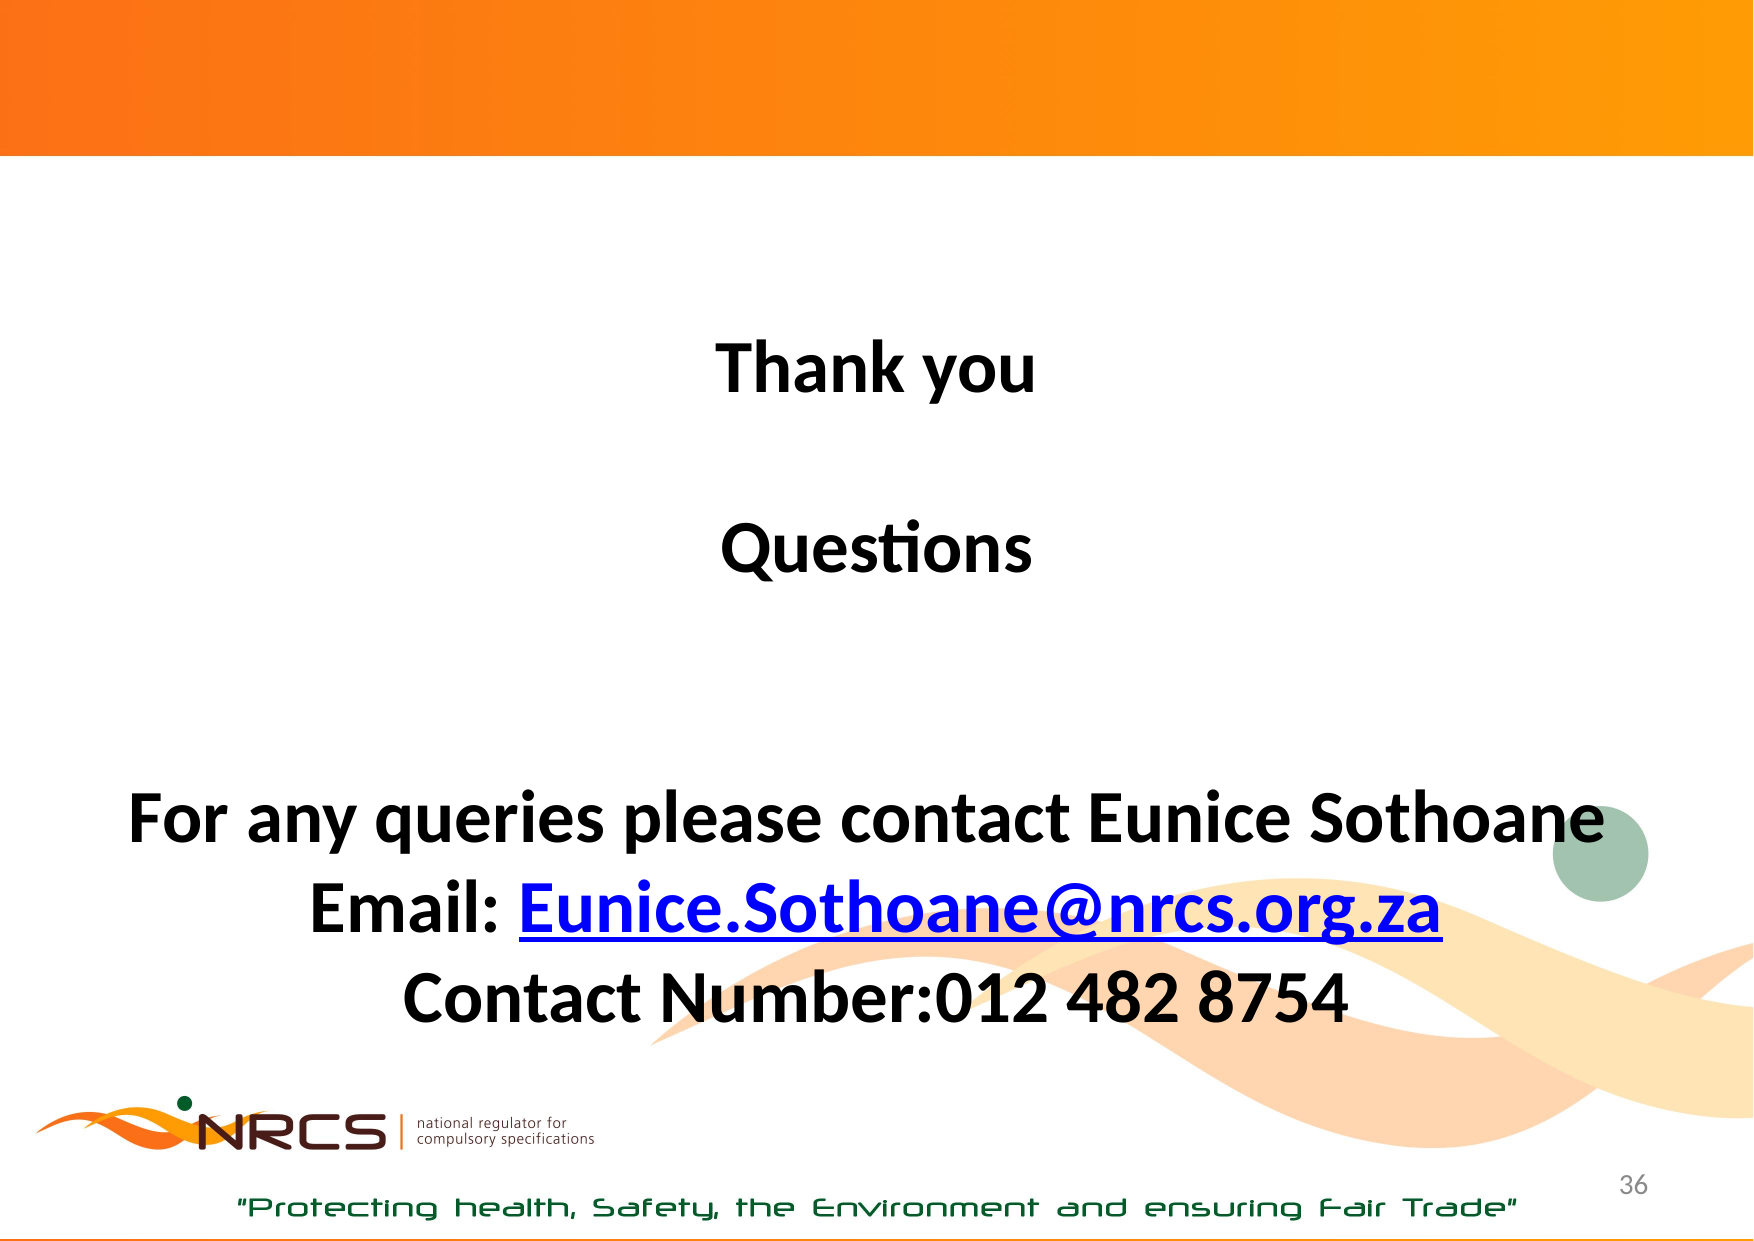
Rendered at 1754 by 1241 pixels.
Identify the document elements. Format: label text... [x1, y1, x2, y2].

picture [0, 0, 1754, 1241]
slide_number 36 [1256, 1149, 1666, 1216]
title Thank you Questions For any queries please contact Eunice Sothoane Email: Eunice.Sothoane@nrcs.org.za Contact Number:012 482 8754 [87, 513, 1666, 721]
text_box [0, 677, 1713, 1241]
